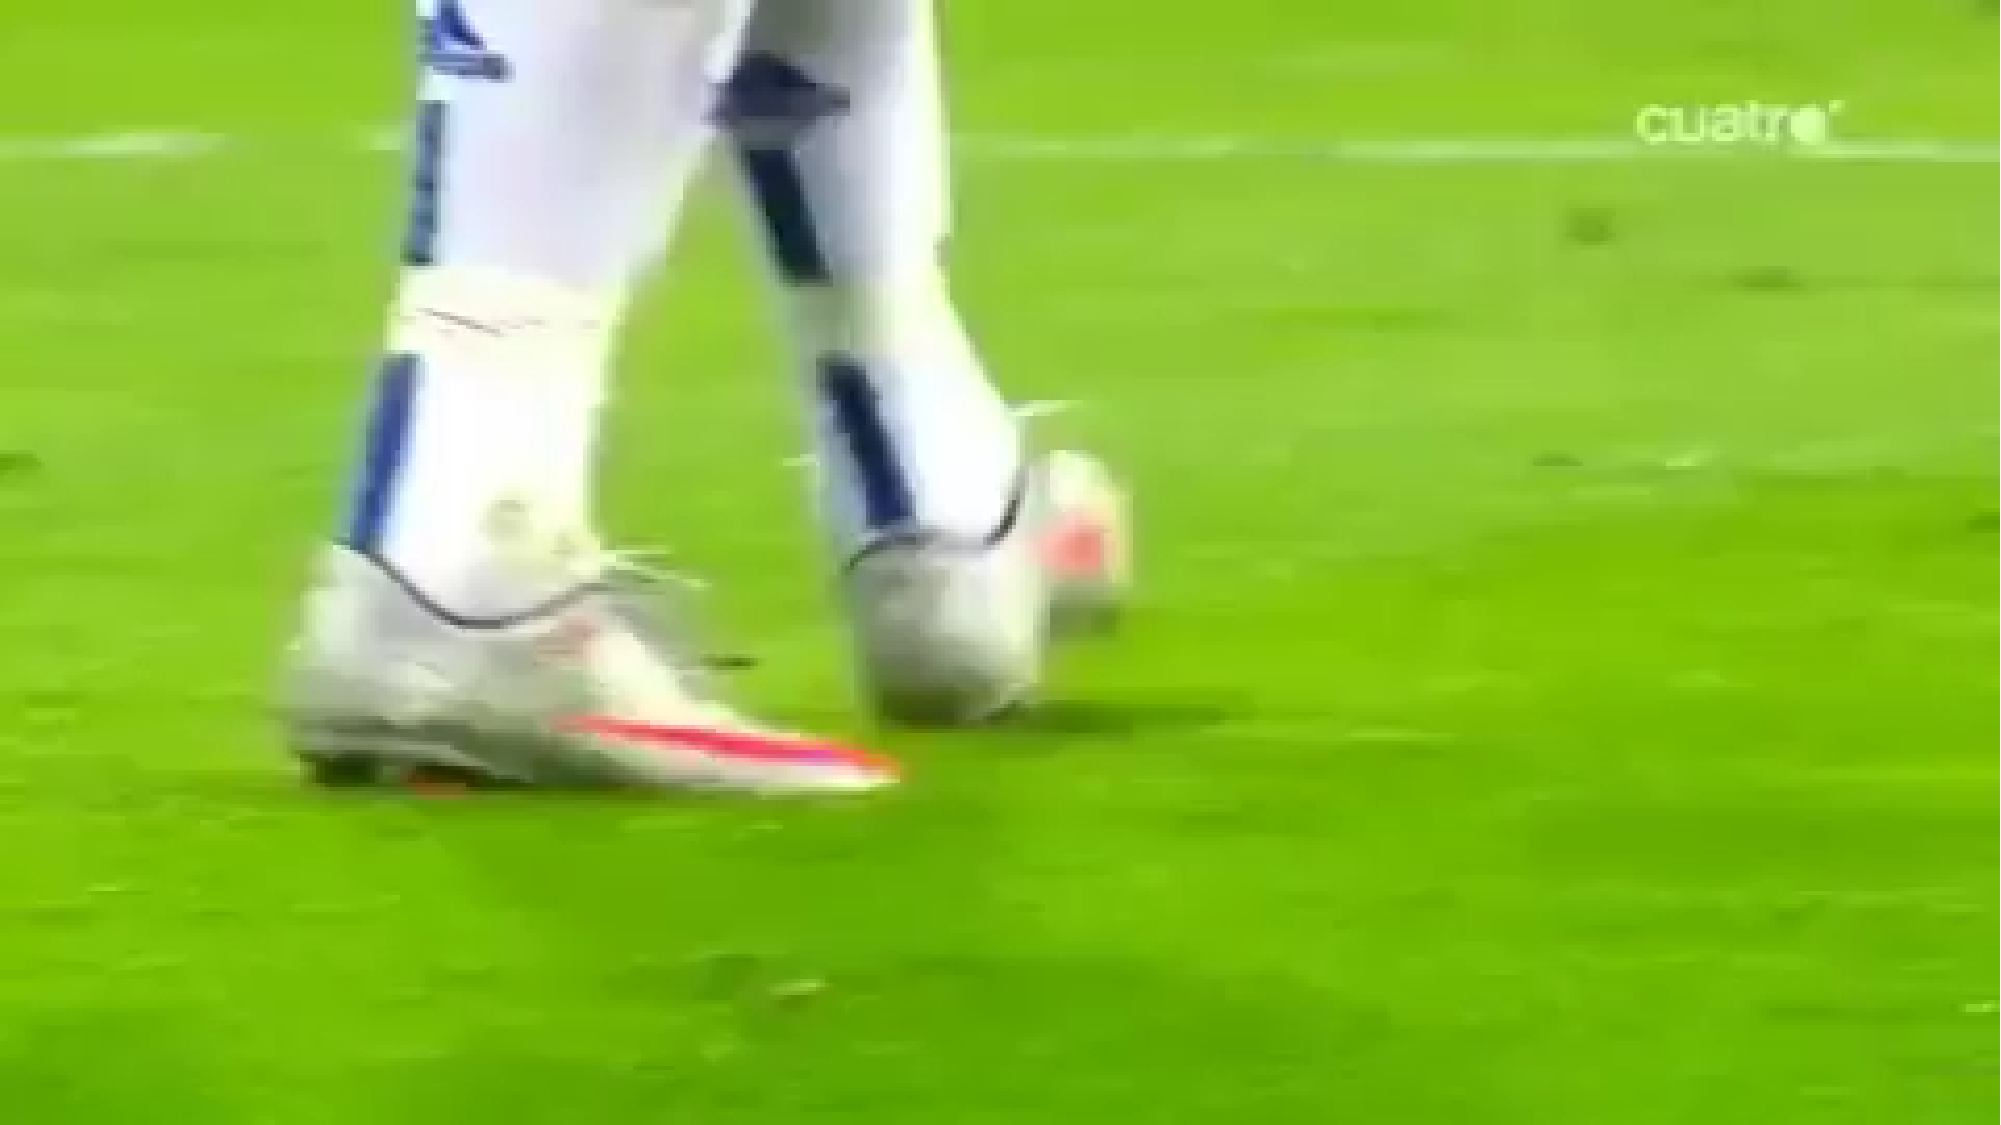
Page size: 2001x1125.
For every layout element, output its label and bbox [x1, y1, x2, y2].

text_box [0, 0, 2000, 1125]
